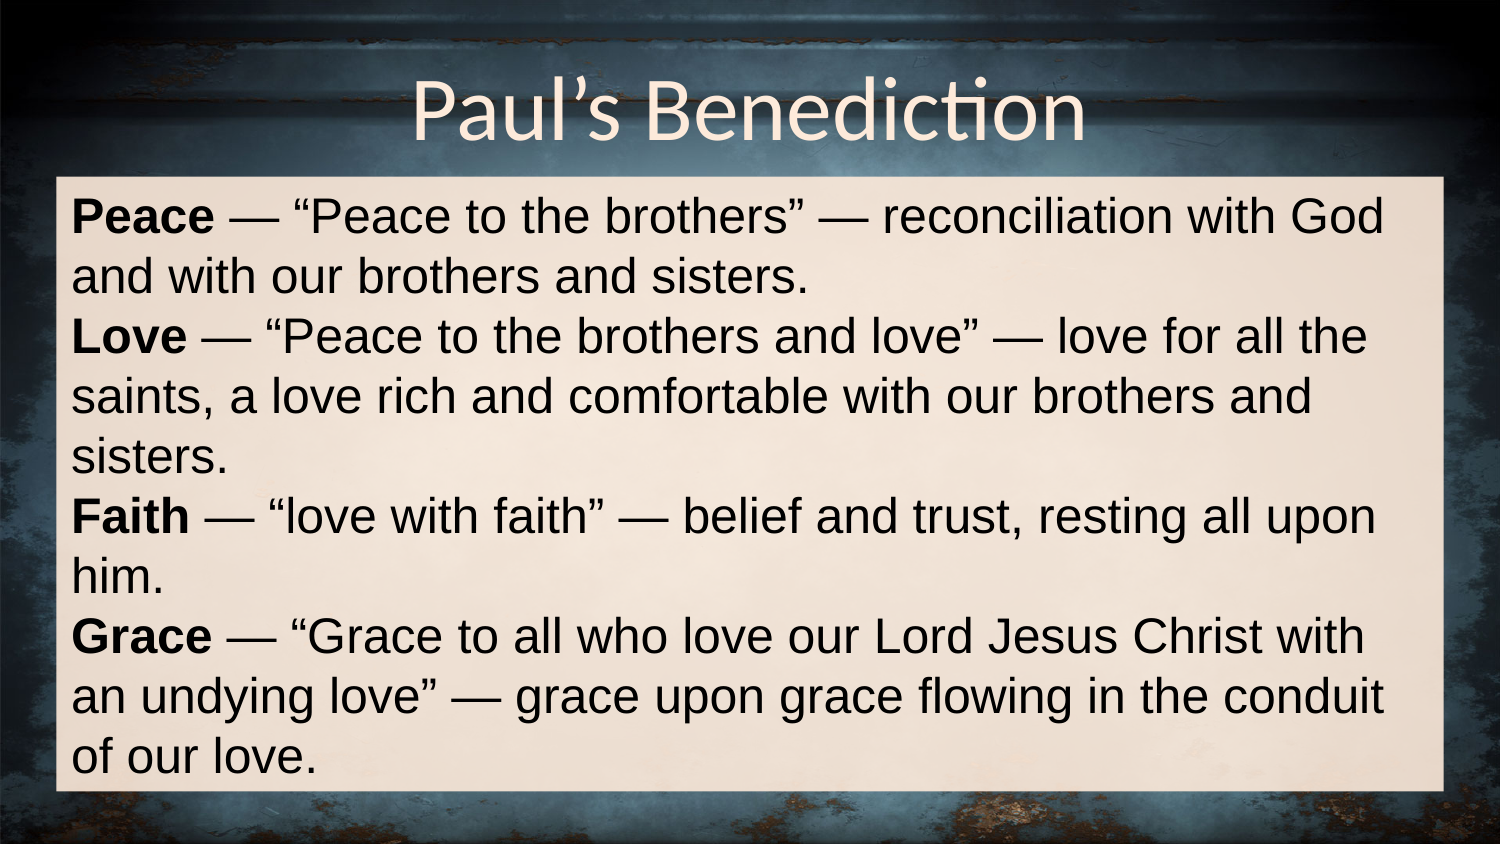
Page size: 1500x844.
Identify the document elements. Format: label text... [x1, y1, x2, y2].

title Paul’s Benediction [75, 33, 1425, 175]
picture [0, 0, 1500, 844]
text_box Peace — “Peace to the brothers” — reconciliation with God and with our brothers and sisters. Love — “Peace to the brothers and love” — love for all the saints, a love rich and comfortable with our brothers and sisters. Faith — “love with faith” — belief and trust, resting all upon him. Grace — “Grace to all who love our Lord Jesus Christ with an undying love” — grace upon grace ﬂowing in the conduit of our love. [56, 176, 1444, 792]
